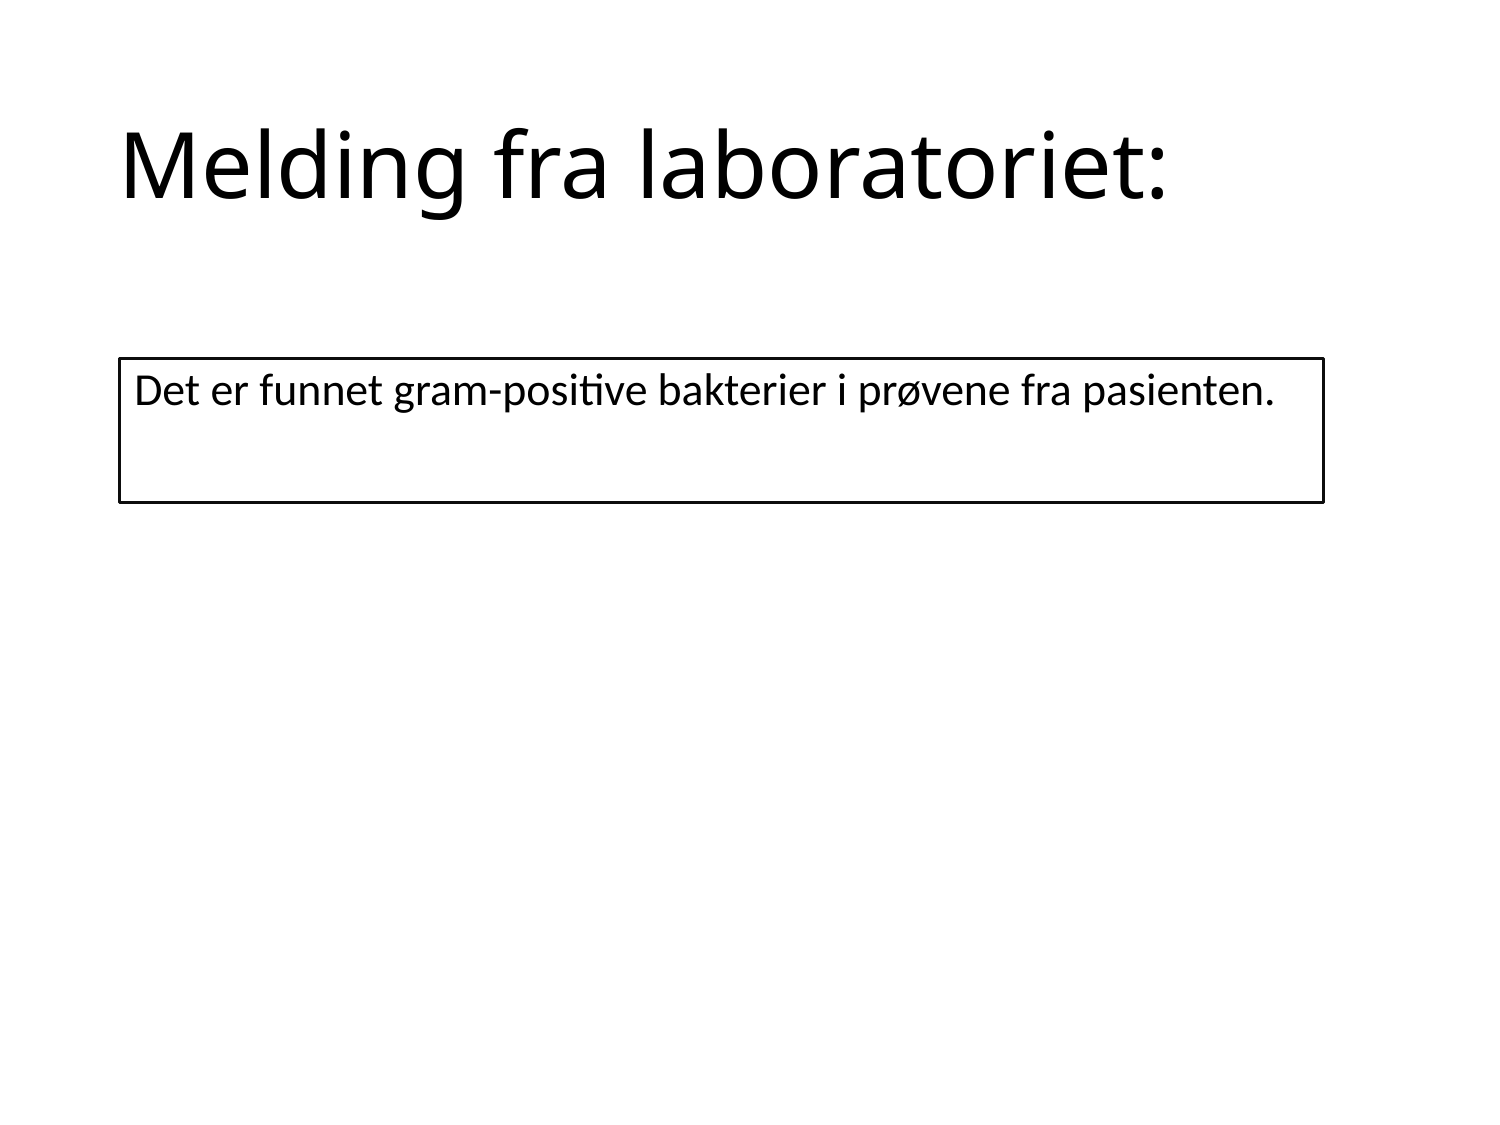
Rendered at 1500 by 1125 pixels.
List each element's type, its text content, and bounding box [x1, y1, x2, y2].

list Det er funnet gram-positive bakterier i prøvene fra pasienten. [119, 358, 1324, 503]
title Melding fra laboratoriet: [103, 59, 1397, 278]
